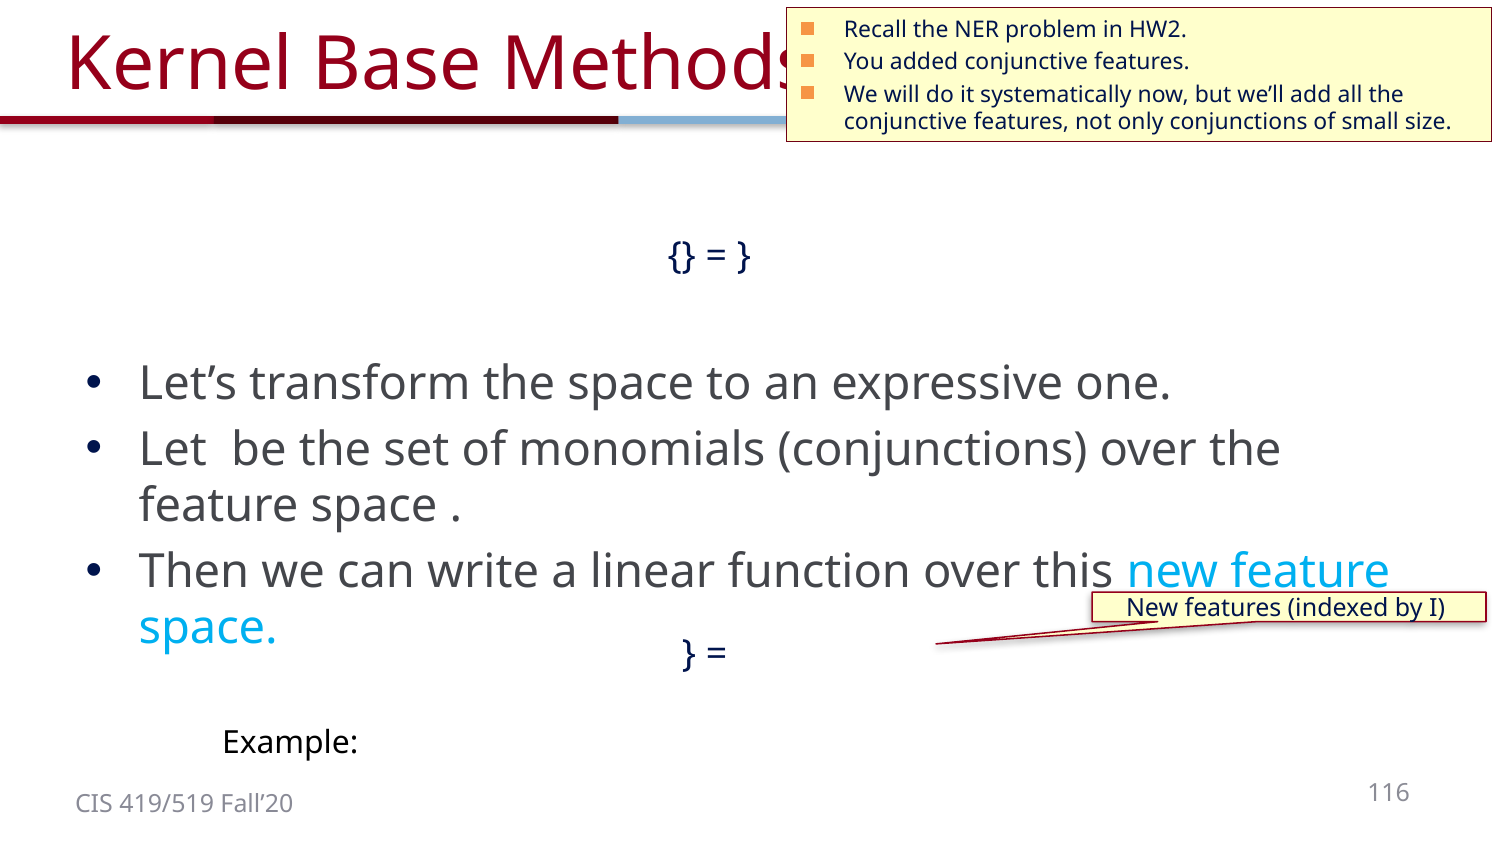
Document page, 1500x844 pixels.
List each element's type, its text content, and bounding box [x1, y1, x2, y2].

picture [801, 54, 814, 67]
text_box Recall the NER problem in HW2. You added conjunctive features. We will do it systematically now, but we’ll add all the conjunctive features, not only conjunctions of small size. [786, 7, 1492, 142]
picture [801, 22, 814, 35]
title Kernel Base Methods [50, 2, 1401, 117]
picture [801, 86, 814, 99]
slide_number 116 [1074, 770, 1425, 816]
text_box New features (indexed by I) [935, 591, 1487, 645]
